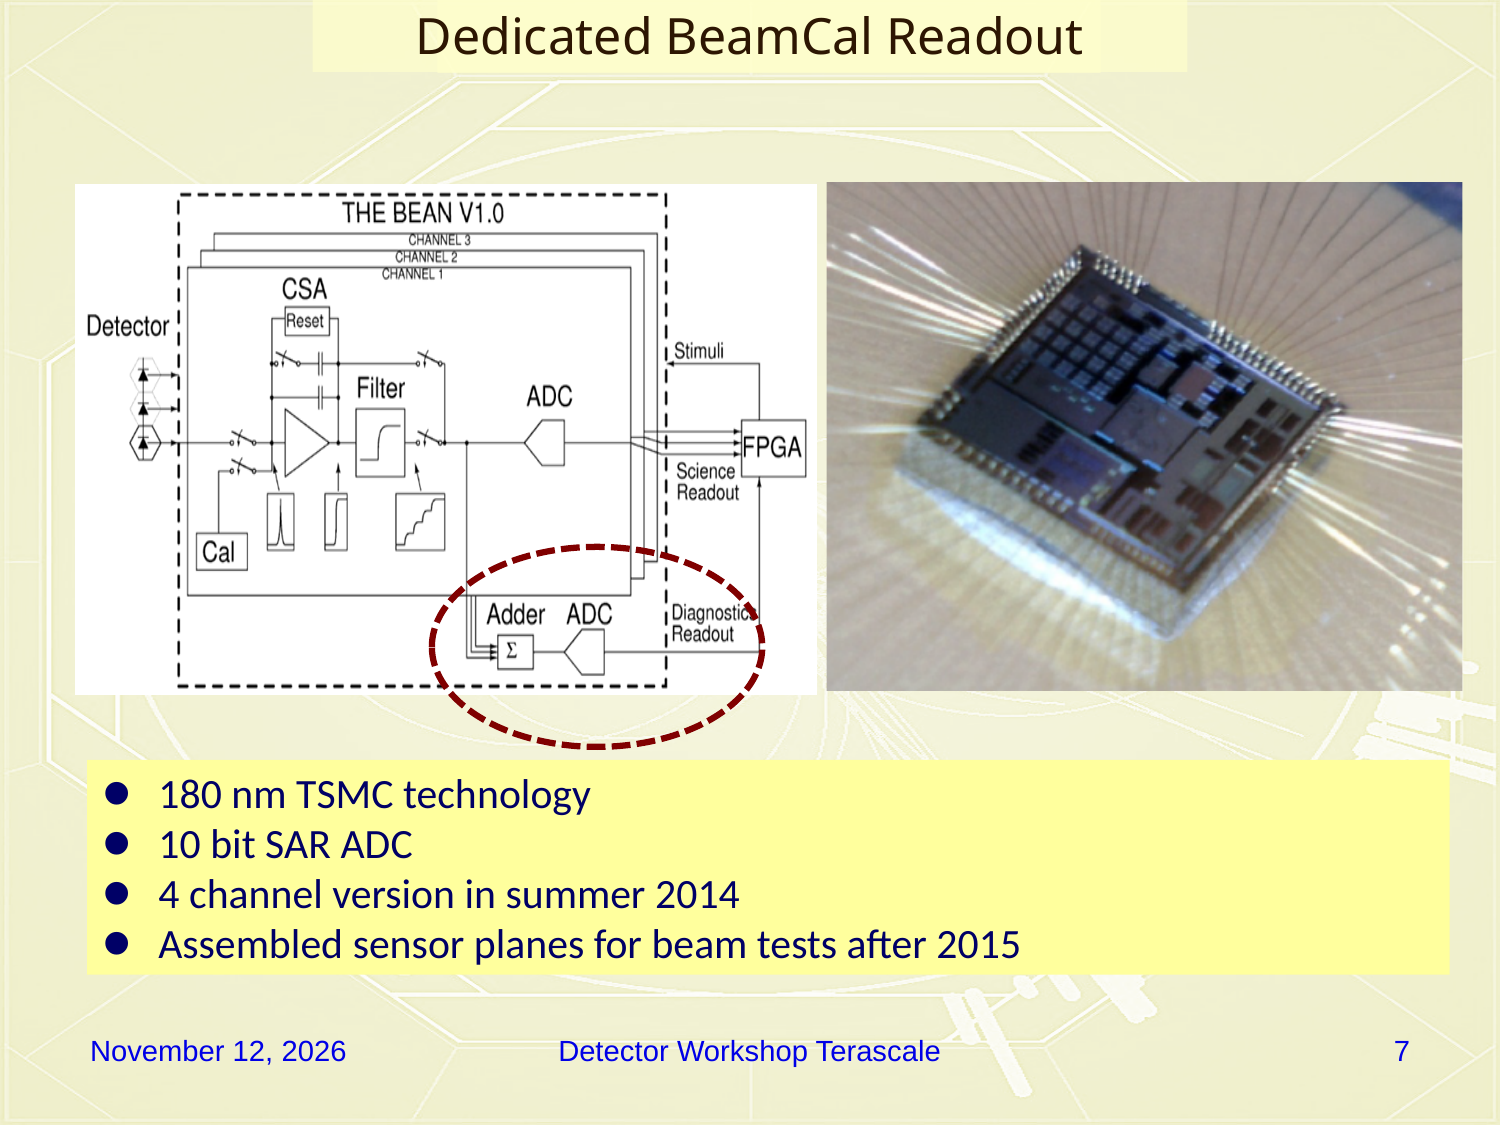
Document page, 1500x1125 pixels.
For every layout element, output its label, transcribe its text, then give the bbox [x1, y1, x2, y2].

picture [74, 184, 818, 695]
picture [826, 182, 1463, 691]
text_box [460, 703, 734, 747]
slide_number 7 [1074, 1024, 1425, 1103]
footer Detector Workshop Terascale [512, 1024, 988, 1103]
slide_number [75, 1024, 425, 1103]
text_box Dedicated BeamCal Readout [312, 0, 1188, 72]
text_box 180 nm TSMC technology 10 bit SAR ADC 4 channel version in summer 2014 Assembled sensor planes for beam tests after 2015 [87, 759, 1450, 975]
